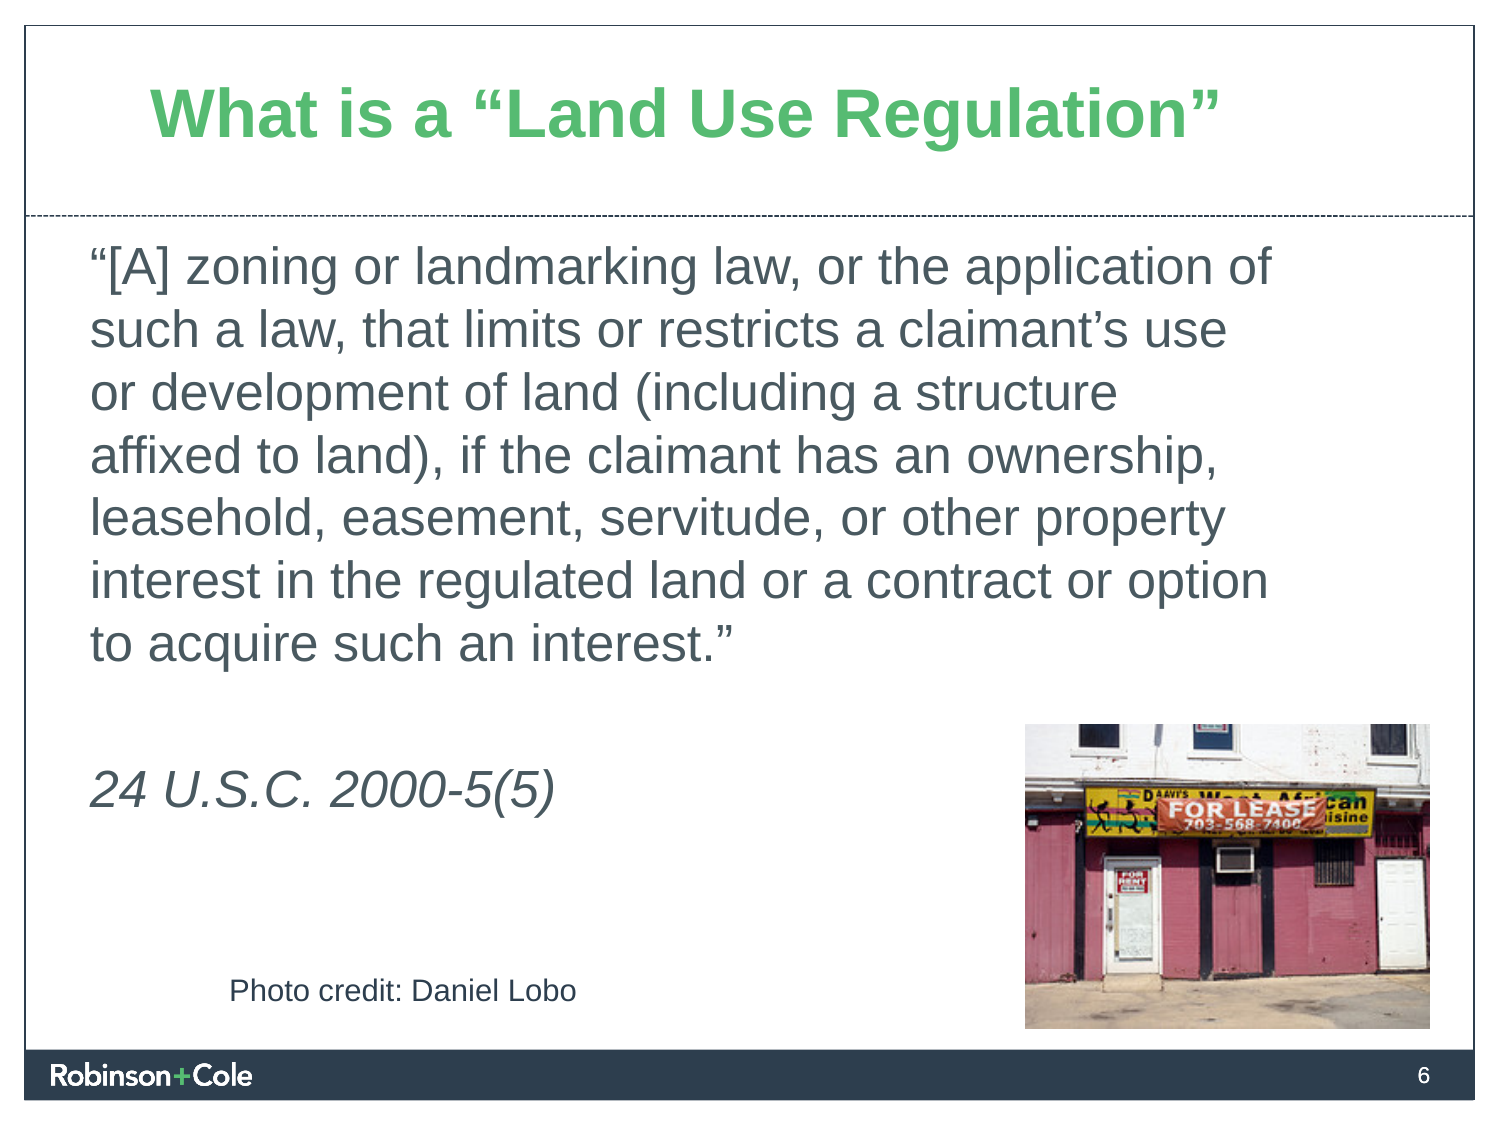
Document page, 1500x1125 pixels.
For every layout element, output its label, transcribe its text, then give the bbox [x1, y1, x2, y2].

title What is a “Land Use Regulation” [75, 45, 1300, 175]
picture [1024, 724, 1430, 1029]
list “[A] zoning or landmarking law, or the application of such a law, that limits or restricts a claimant’s use or development of land (including a structure affixed to land), if the claimant has an ownership, leasehold, easement, servitude, or other property interest in the regulated land or a contract or option to acquire such an interest.” 24 U.S.C. 2000-5(5) Photo credit: Daniel Lobo [75, 224, 1300, 1025]
picture [51, 1062, 252, 1086]
